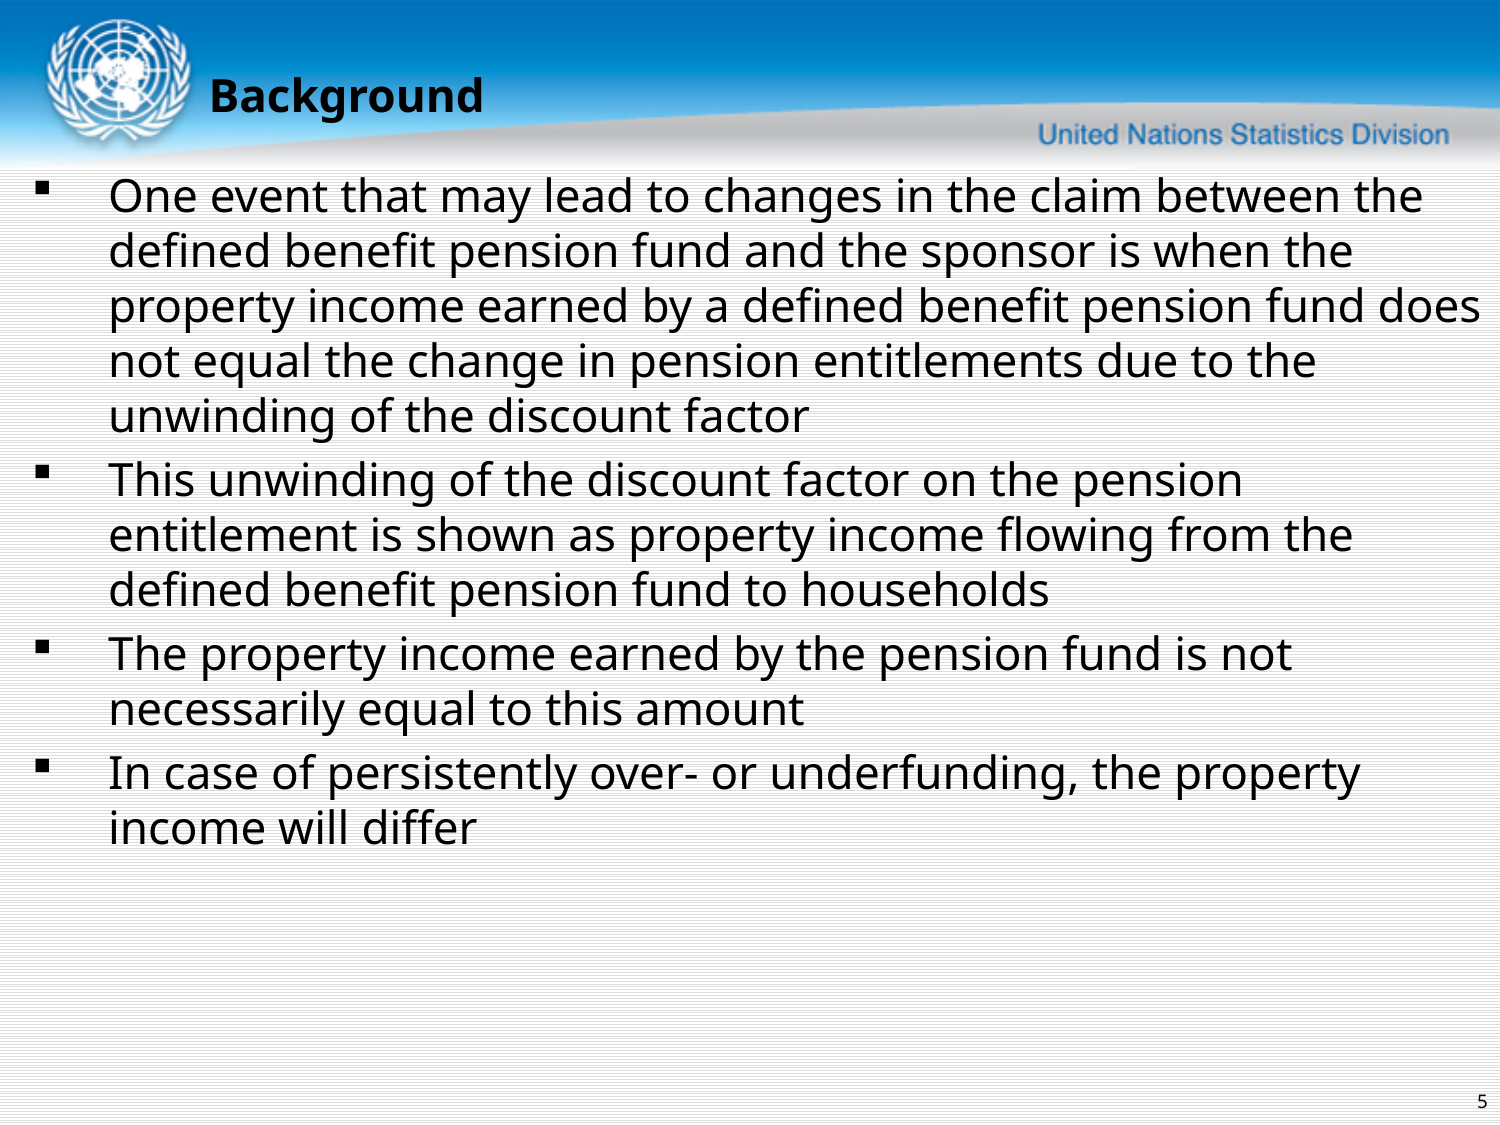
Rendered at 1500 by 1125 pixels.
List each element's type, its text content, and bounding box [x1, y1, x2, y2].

title Background [193, 1, 1500, 130]
list One event that may lead to changes in the claim between the defined benefit pension fund and the sponsor is when the property income earned by a defined benefit pension fund does not equal the change in pension entitlements due to the unwinding of the discount factor This unwinding of the discount factor on the pension entitlement is shown as property income flowing from the defined benefit pension fund to households The property income earned by the pension fund is not necessarily equal to this amount In case of persistently over- or underfunding, the property income will differ [16, 158, 1500, 1063]
slide_number 5 [1152, 1072, 1500, 1125]
picture [0, 1, 1500, 169]
